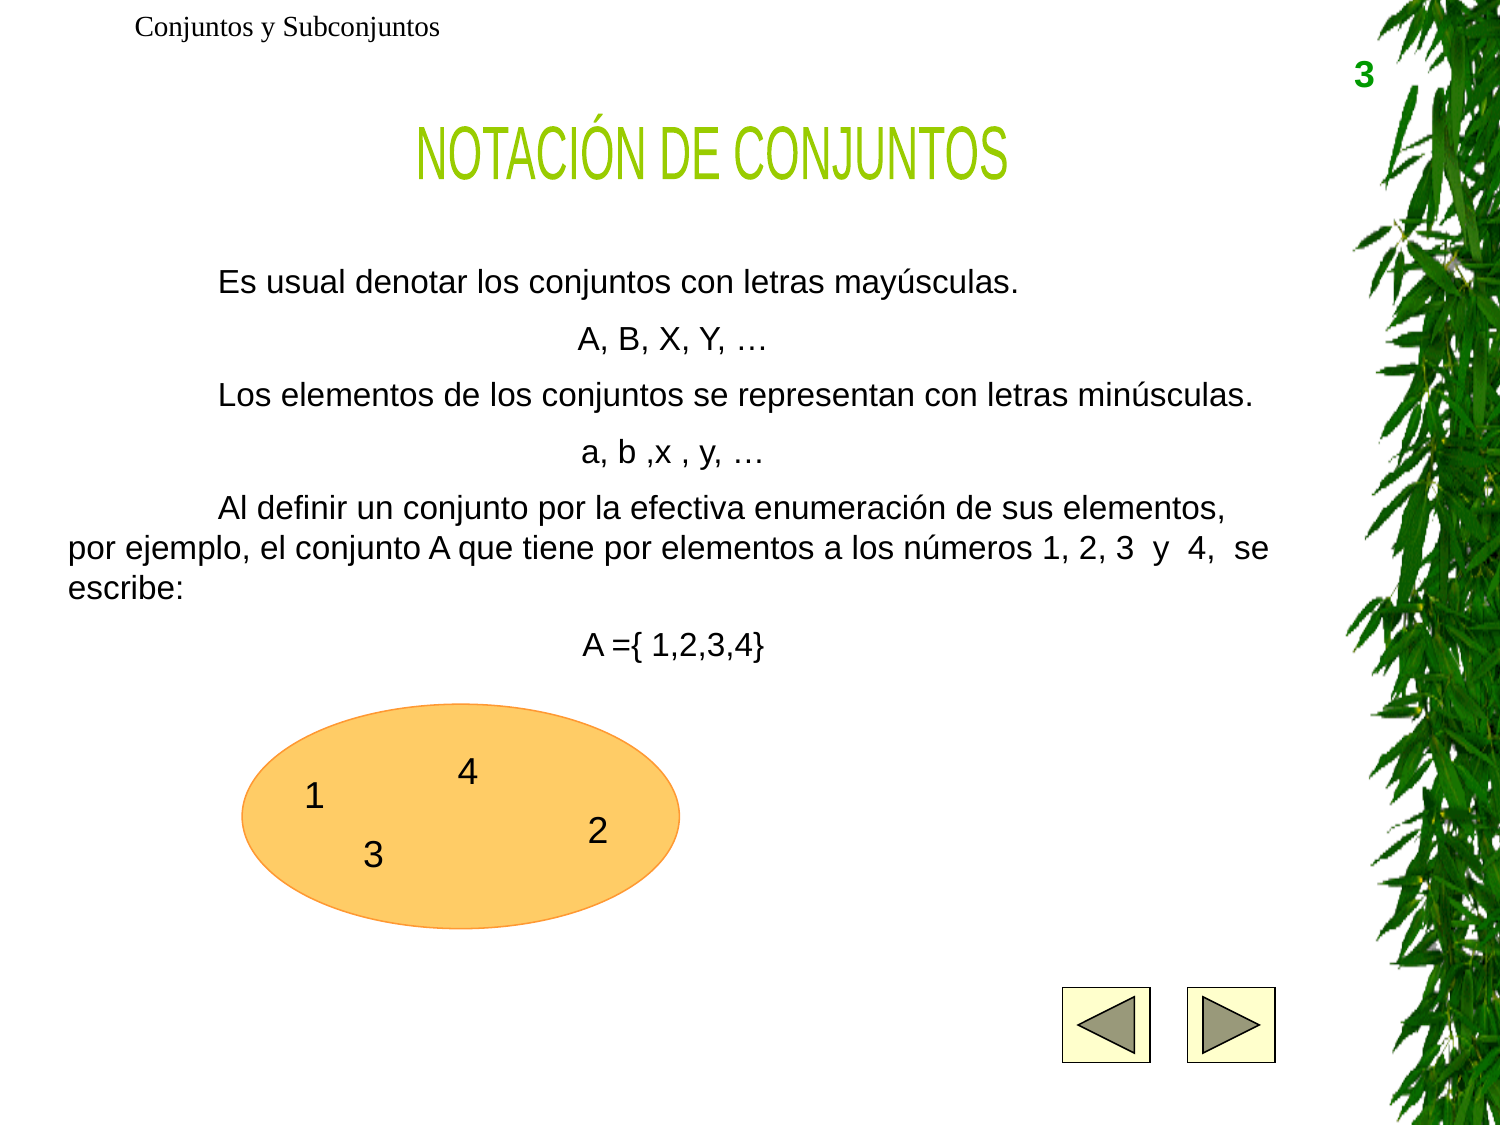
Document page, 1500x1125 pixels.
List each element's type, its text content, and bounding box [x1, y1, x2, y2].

text_box 4 [442, 739, 502, 800]
text_box 3 [348, 822, 408, 883]
picture [1328, 0, 1500, 1125]
text_box 2 [572, 798, 632, 859]
text_box [1062, 987, 1150, 1063]
slide_number 3 [1139, 42, 1390, 118]
text_box [1187, 987, 1275, 1063]
text_box Es usual denotar los conjuntos con letras mayúsculas. A, B, X, Y, … Los elementos de los conjuntos se representan con letras minúsculas. a, b ,x , y, … Al definir un conjunto por la efectiva enumeración de sus elementos, por ejemplo, el conjunto A que tiene por elementos a los números 1, 2, 3 y 4, se escribe: A ={ 1,2,3,4} [53, 196, 1294, 727]
text_box 1 [289, 763, 349, 823]
footer Conjuntos y Subconjuntos [0, 0, 575, 75]
text_box [242, 704, 680, 929]
